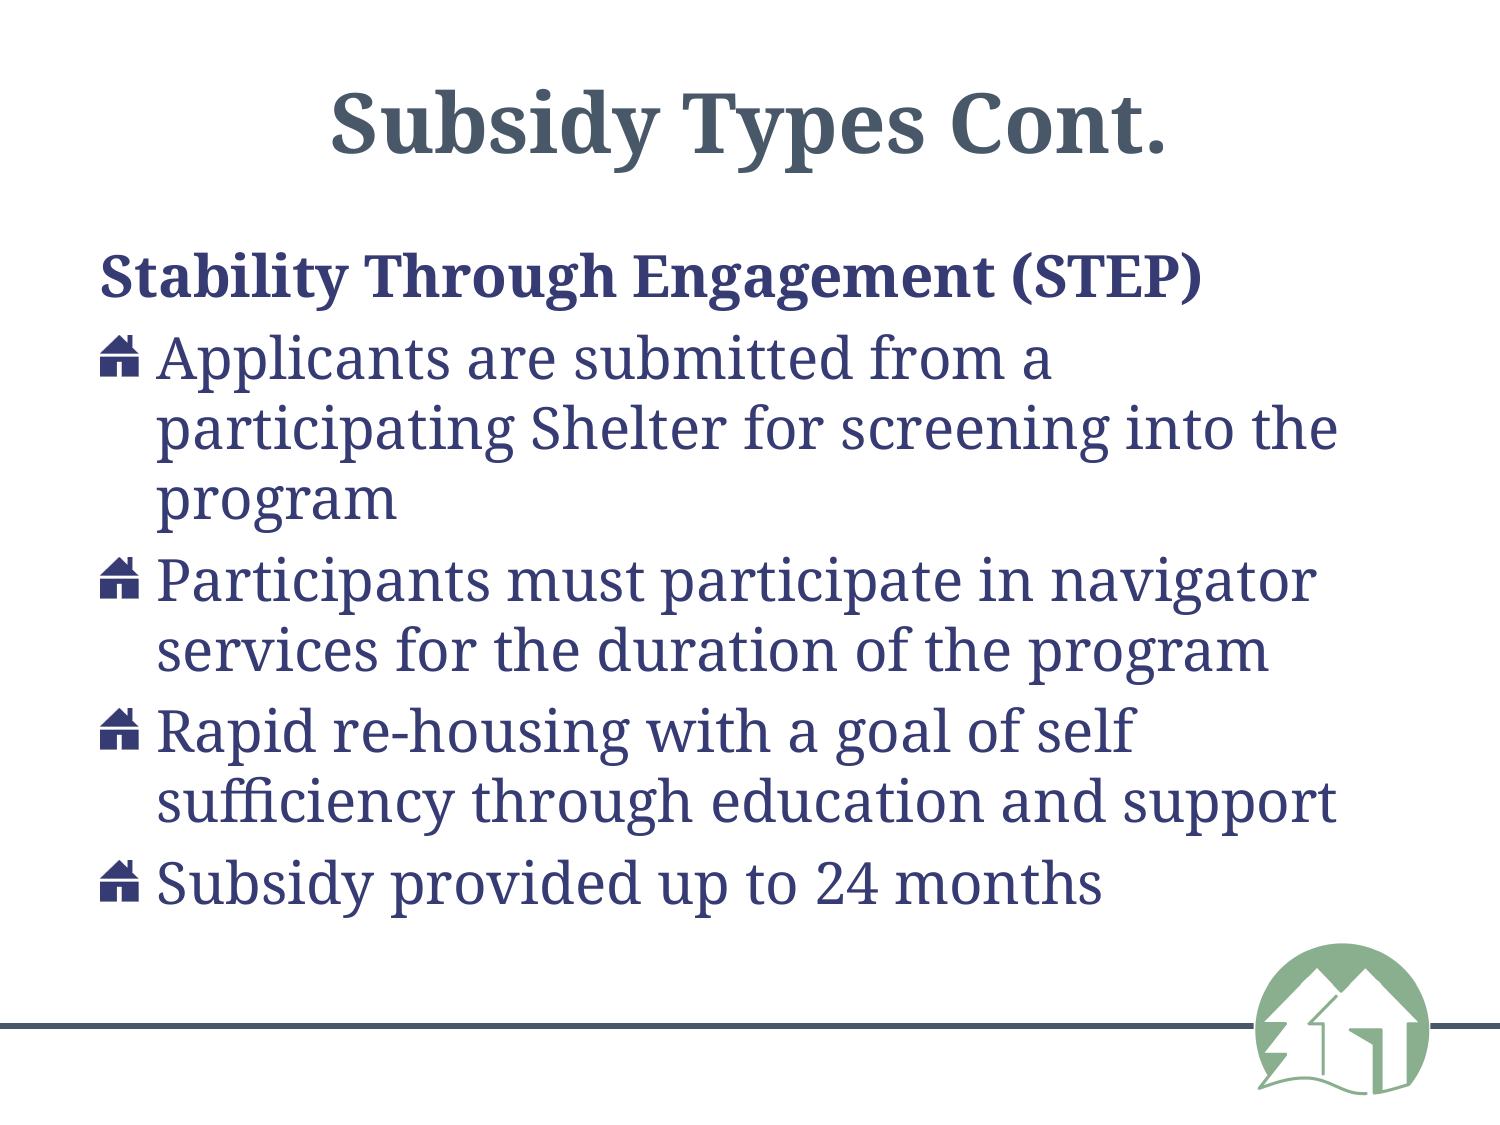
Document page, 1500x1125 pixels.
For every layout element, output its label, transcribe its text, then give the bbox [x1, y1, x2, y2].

picture [100, 708, 139, 750]
picture [100, 335, 139, 377]
picture [100, 860, 139, 902]
text_box Stability Through Engagement (STEP) Applicants are submitted from a participating Shelter for screening into the program Participants must participate in navigator services for the duration of the program Rapid re-housing with a goal of self sufficiency through education and support Subsidy provided up to 24 months [85, 232, 1397, 924]
picture [100, 557, 139, 599]
picture [1253, 940, 1431, 1099]
title Subsidy Types Cont. [103, 59, 1397, 193]
